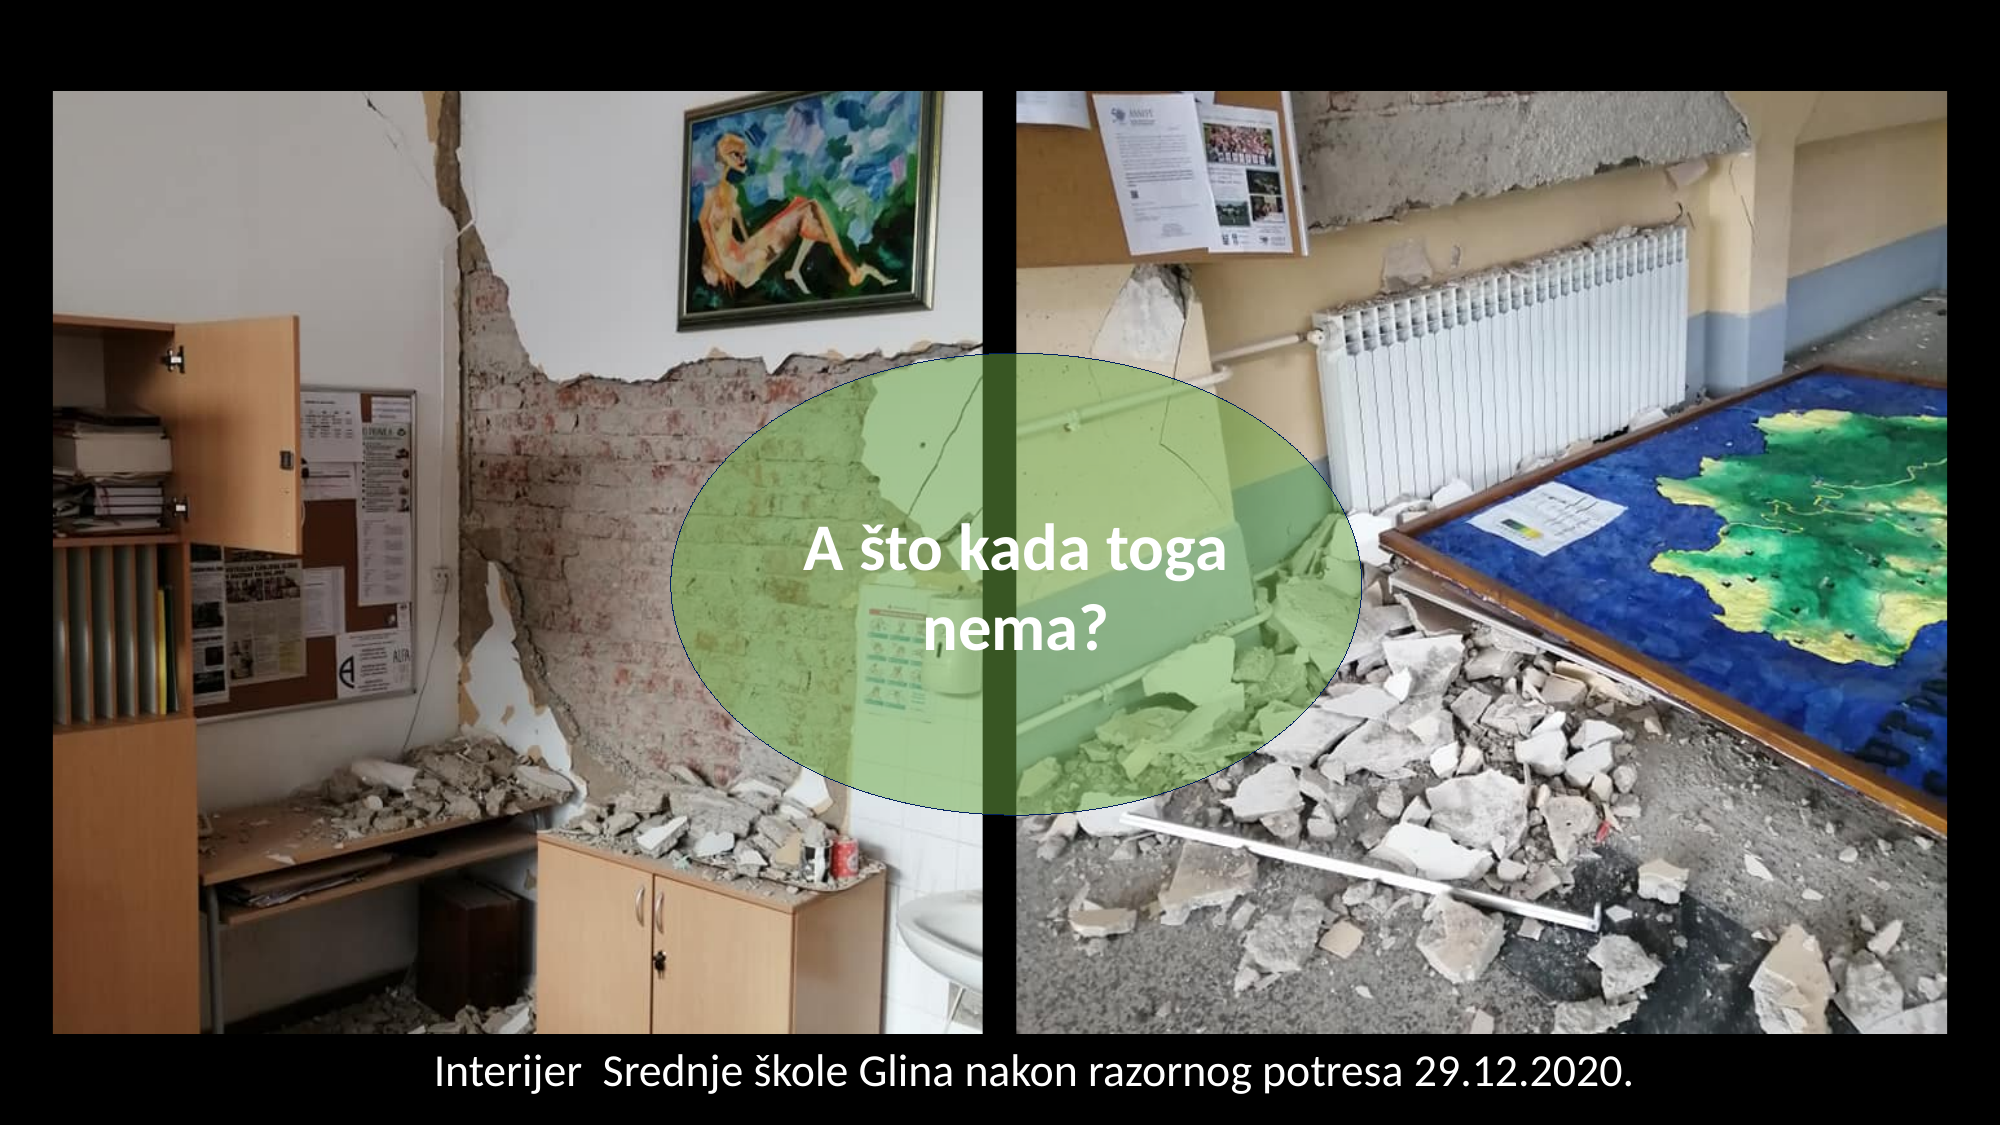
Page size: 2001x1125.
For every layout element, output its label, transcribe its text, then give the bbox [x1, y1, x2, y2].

picture [52, 91, 983, 1034]
picture [1016, 91, 1948, 1034]
text_box Interijer Srednje škole Glina nakon razornog potresa 29.12.2020. [418, 1033, 1651, 1104]
text_box A što kada toga nema? [983, 353, 1016, 816]
